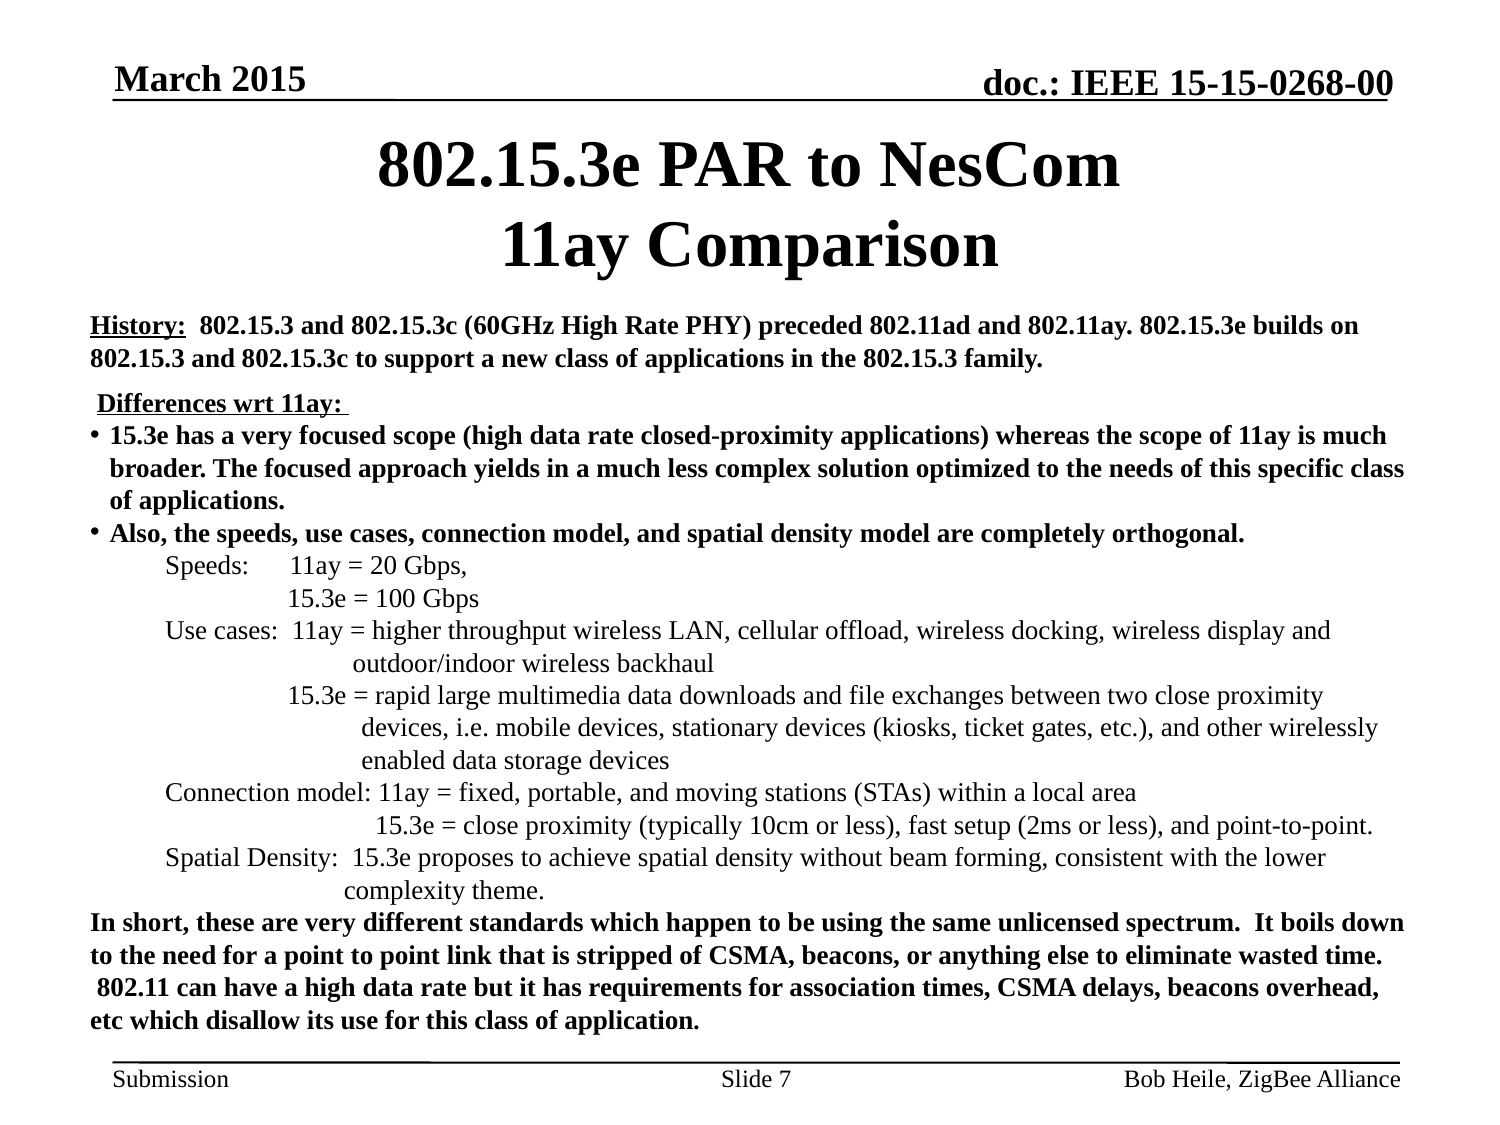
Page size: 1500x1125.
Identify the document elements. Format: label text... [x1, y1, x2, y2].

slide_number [114, 54, 423, 100]
slide_number Slide 7 [712, 1061, 800, 1123]
list History: 802.15.3 and 802.15.3c (60GHz High Rate PHY) preceded 802.11ad and 802.11ay. 802.15.3e builds on 802.15.3 and 802.15.3c to support a new class of applications in the 802.15.3 family. Differences wrt 11ay: 15.3e has a very focused scope (high data rate closed-proximity applications) whereas the scope of 11ay is much broader. The focused approach yields in a much less complex solution optimized to the needs of this specific class of applications. Also, the speeds, use cases, connection model, and spatial density model are completely orthogonal. Speeds: 11ay = 20 Gbps, 15.3e = 100 Gbps Use cases: 11ay = higher throughput wireless LAN, cellular offload, wireless docking, wireless display and outdoor/indoor wireless backhaul 15.3e = rapid large multimedia data downloads and file exchanges between two close proximity devices, i.e. mobile devices, stationary devices (kiosks, ticket gates, etc.), and other wirelessly enabled data storage devices Connection model: 11ay = fixed, portable, and moving stations (STAs) within a local area 15.3e = close proximity (typically 10cm or less), fast setup (2ms or less), and point-to-point. Spatial Density: 15.3e proposes to achieve spatial density without beam forming, consistent with the lower complexity theme. In short, these are very different standards which happen to be using the same unlicensed spectrum. It boils down to the need for a point to point link that is stripped of CSMA, beacons, or anything else to eliminate wasted time. 802.11 can have a high data rate but it has requirements for association times, CSMA delays, beacons overhead, etc which disallow its use for this class of application. [74, 299, 1426, 975]
footer Bob Heile, ZigBee Alliance [878, 1061, 1402, 1093]
title 802.15.3e PAR to NesCom 11ay Comparison [112, 112, 1388, 288]
